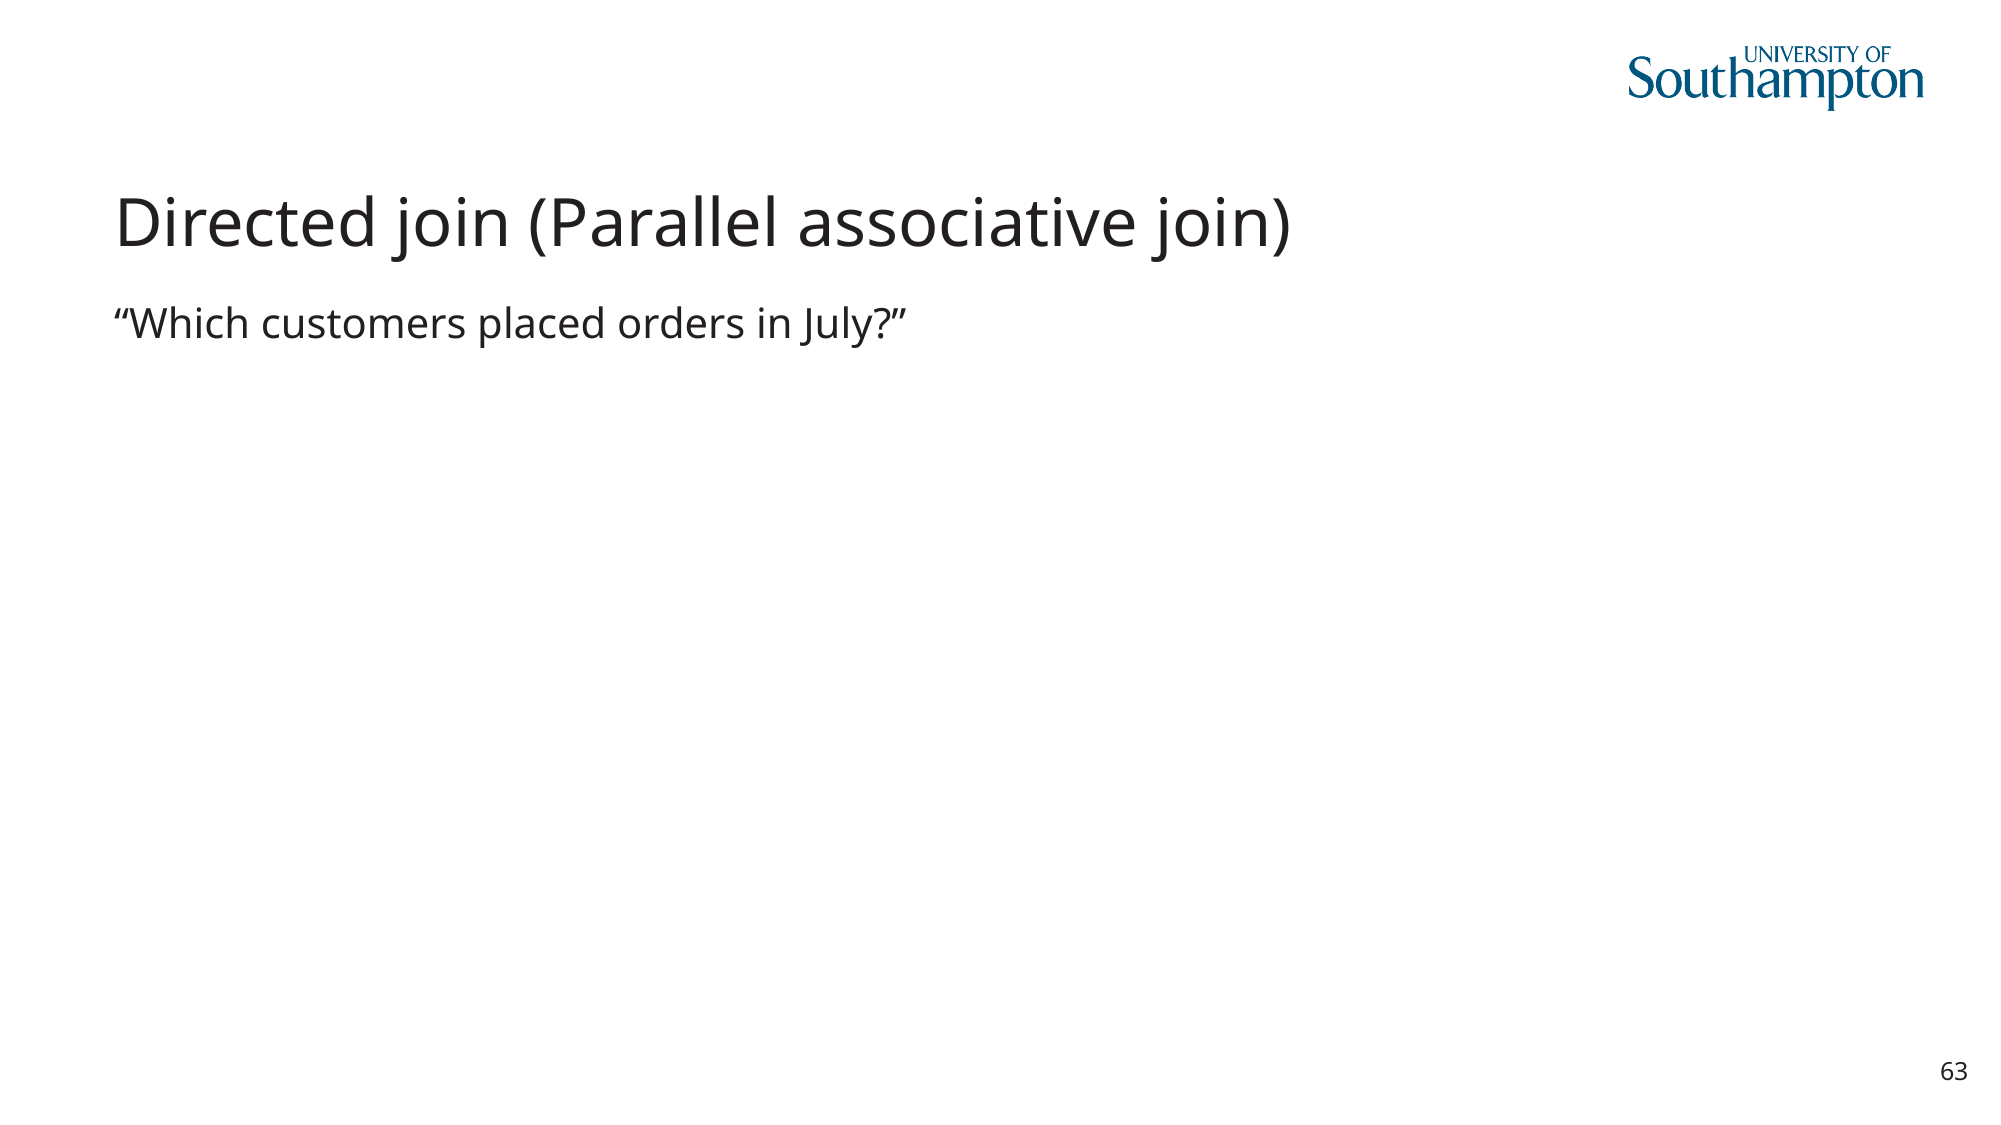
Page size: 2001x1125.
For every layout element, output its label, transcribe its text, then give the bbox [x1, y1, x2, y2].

list “Which customers placed orders in July?” [102, 290, 989, 1024]
picture [1629, 71, 1648, 95]
picture [1629, 46, 1924, 111]
picture [1869, 48, 1877, 60]
title Directed join (Parallel associative join) [102, 113, 1898, 268]
